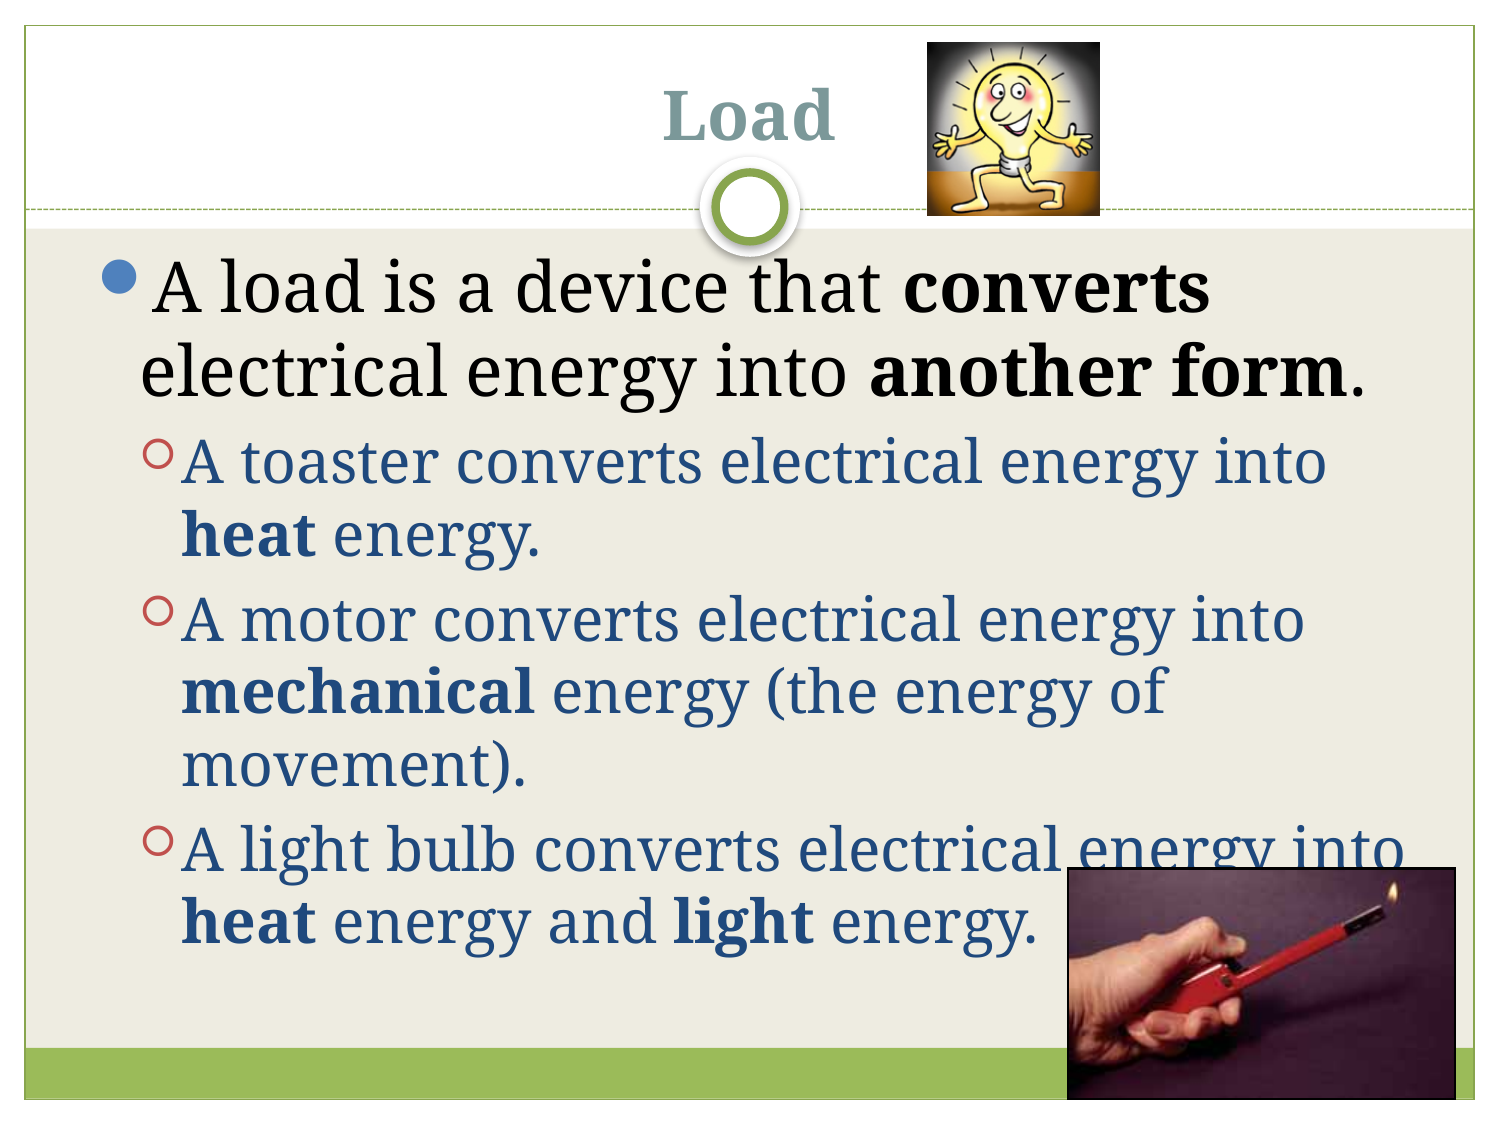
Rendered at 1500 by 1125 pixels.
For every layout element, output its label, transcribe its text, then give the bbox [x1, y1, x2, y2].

title Load [49, 37, 1450, 162]
picture [1068, 869, 1455, 1099]
picture [926, 42, 1100, 216]
list A load is a device that converts electrical energy into another form. A toaster converts electrical energy into heat energy. A motor converts electrical energy into mechanical energy (the energy of movement). A light bulb converts electrical energy into heat energy and light energy. [82, 234, 1432, 977]
